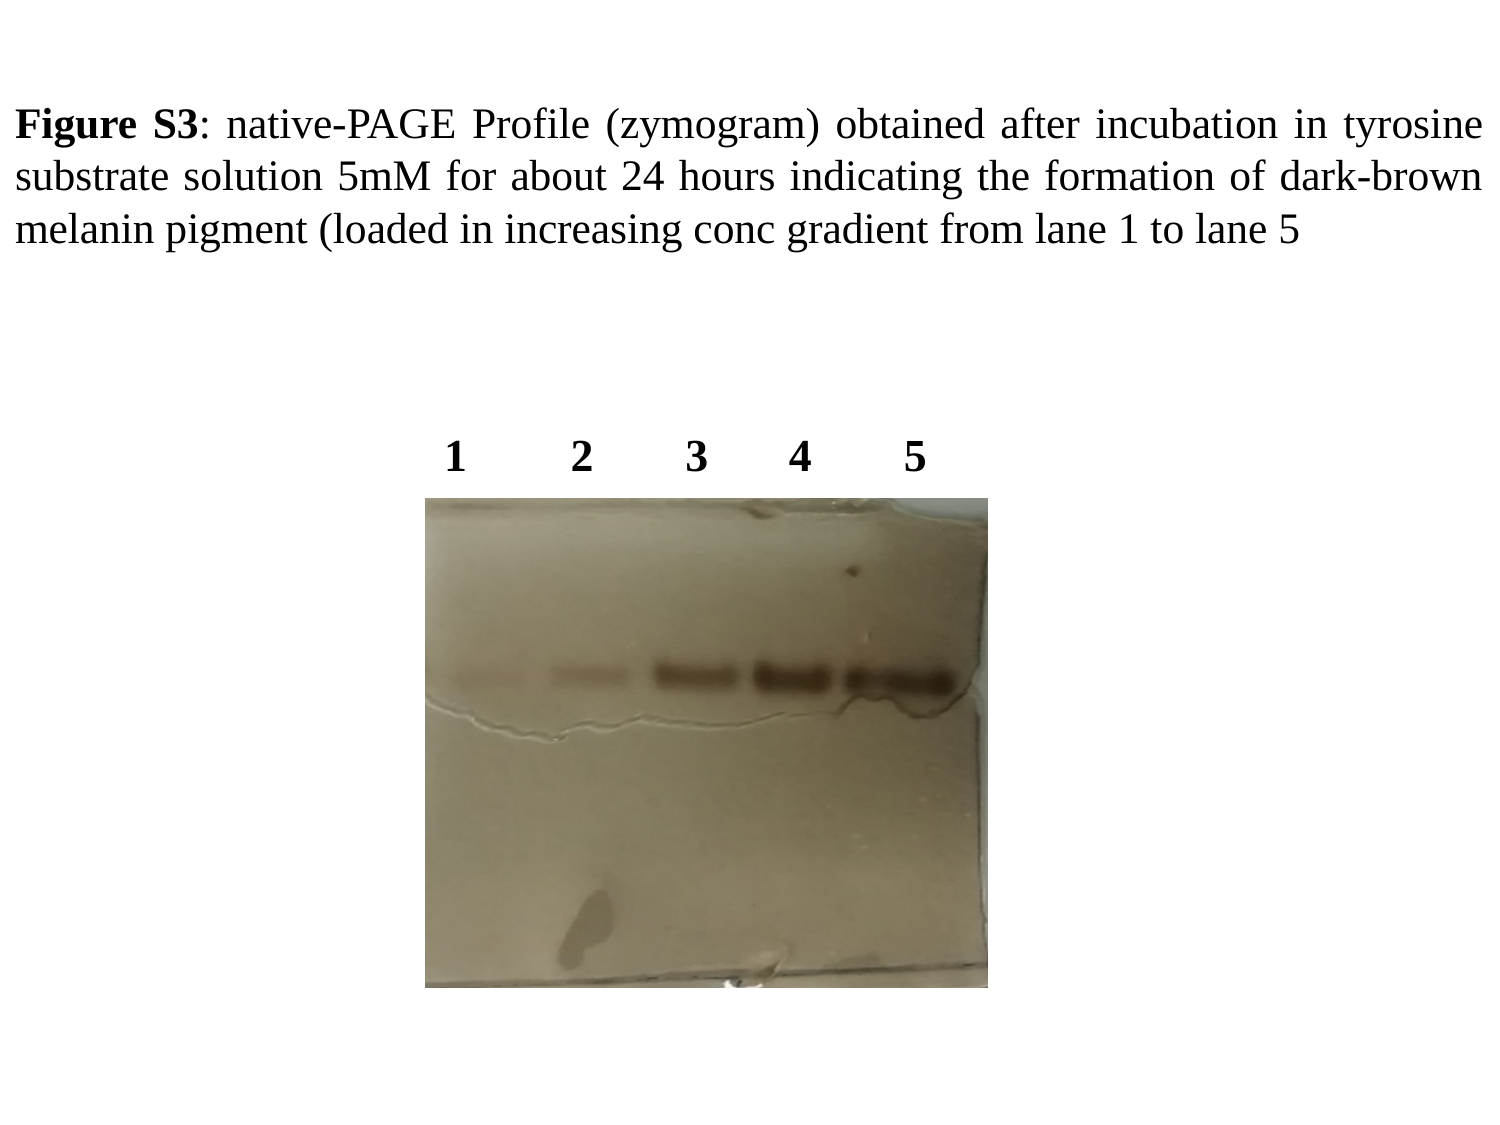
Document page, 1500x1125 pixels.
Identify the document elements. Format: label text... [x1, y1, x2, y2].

picture [424, 498, 988, 988]
text_box 1 2 3 4 5 [429, 417, 1051, 488]
title Figure S3: native-PAGE Profile (zymogram) obtained after incubation in tyrosine substrate solution 5mM for about 24 hours indicating the formation of dark-brown melanin pigment (loaded in increasing conc gradient from lane 1 to lane 5 [0, 75, 1500, 273]
